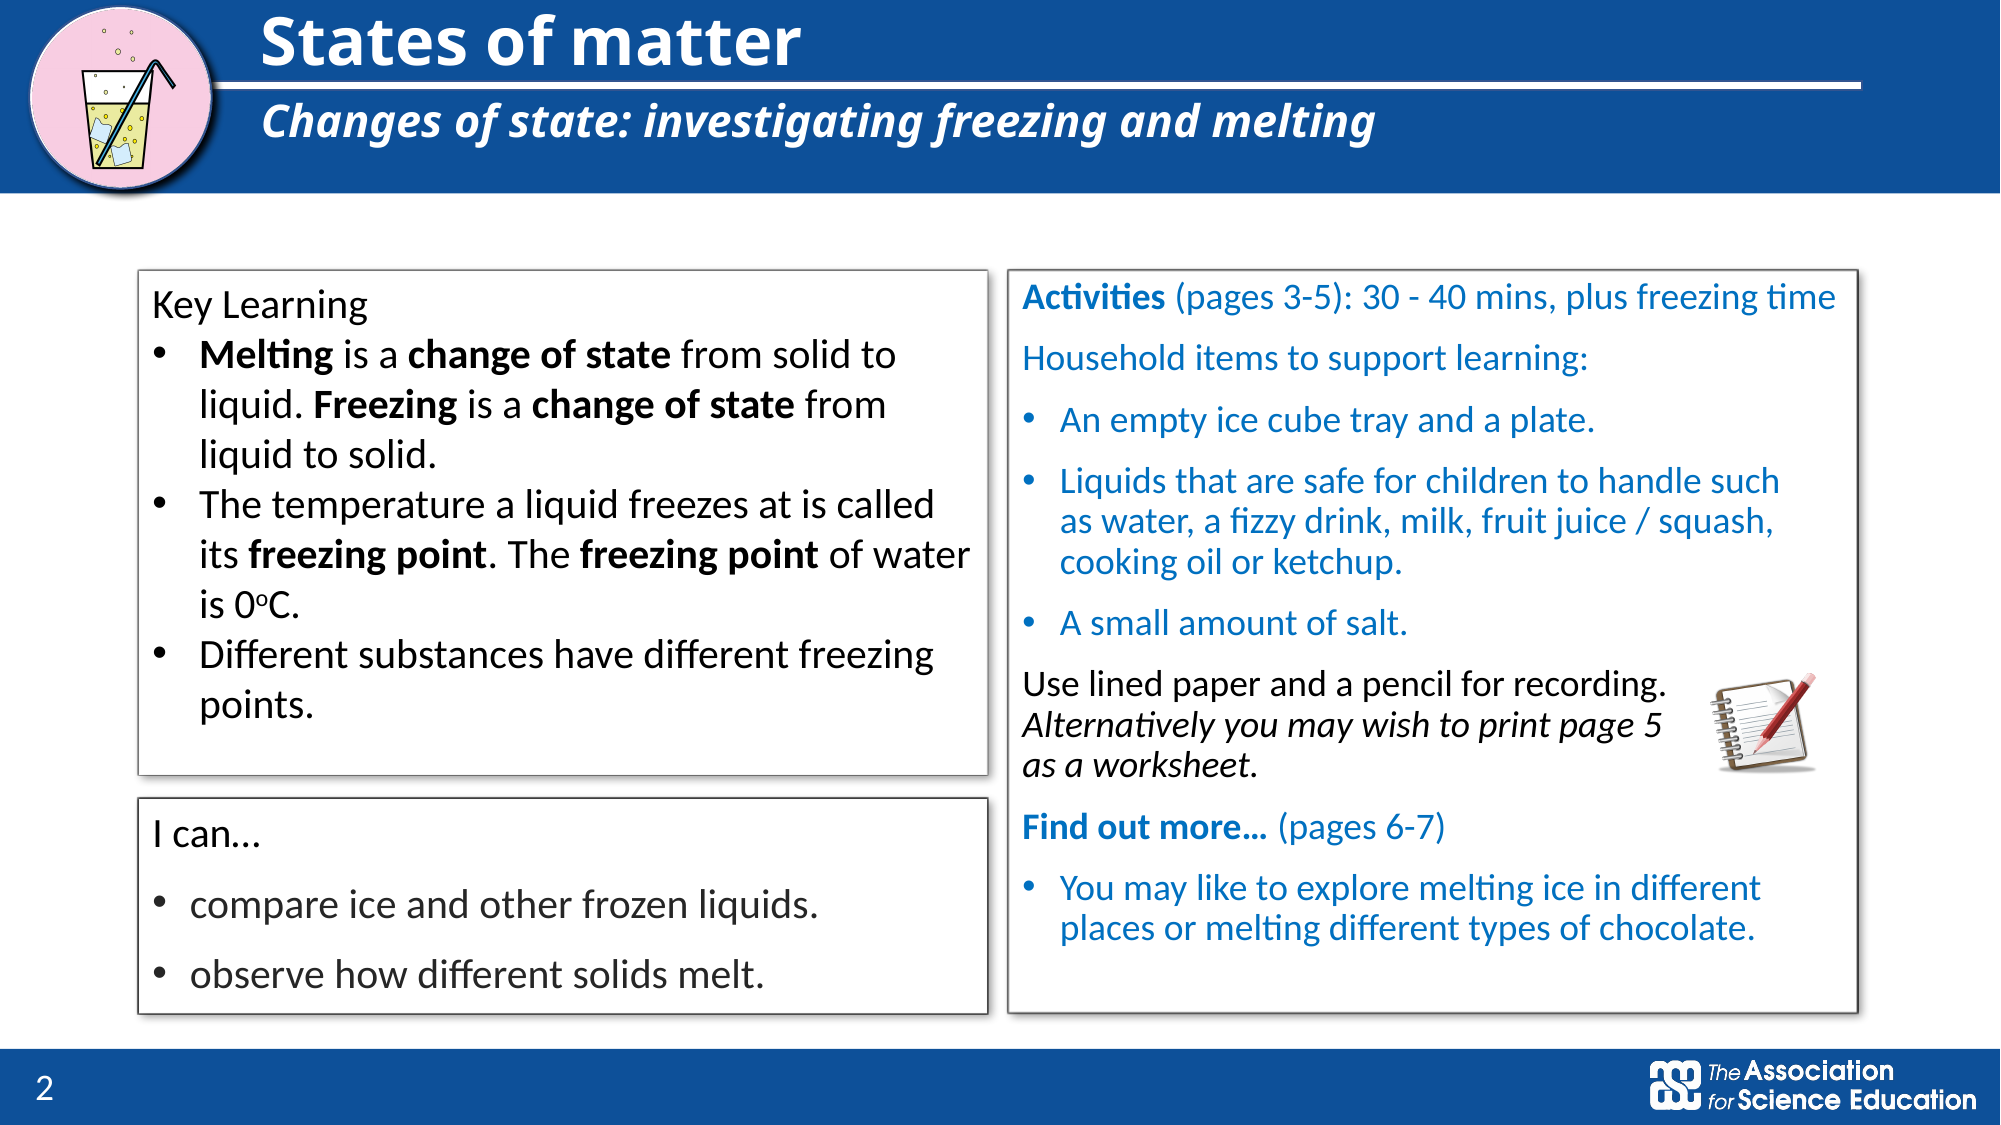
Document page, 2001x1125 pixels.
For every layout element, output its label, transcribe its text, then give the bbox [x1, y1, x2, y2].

picture [1650, 1060, 1976, 1110]
slide_number 2 [20, 1055, 107, 1115]
title States of matter [245, 0, 1971, 88]
text_box I can… compare ice and other frozen liquids. observe how different solids melt. [140, 800, 986, 1012]
list Changes of state: investigating freezing and melting [245, 91, 1971, 156]
text_box Activities (pages 3-5): 30 - 40 mins, plus freezing time Household items to support learning: An empty ice cube tray and a plate. Liquids that are safe for children to handle such as water, a fizzy drink, milk, fruit juice / squash, cooking oil or ketchup. A small amount of salt. Use lined paper and a pencil for recording. Alternatively you may wish to print page 5 as a worksheet. Find out more… (pages 6-7) You may like to explore melting ice in different places or melting different types of chocolate. [1010, 272, 1856, 1011]
picture [1710, 673, 1818, 775]
text_box Key Learning Melting is a change of state from solid to liquid. Freezing is a change of state from liquid to solid. The temperature a liquid freezes at is called its freezing point. The freezing point of water is 0oC. Different substances have different freezing points. [140, 272, 986, 774]
picture [32, 9, 210, 187]
